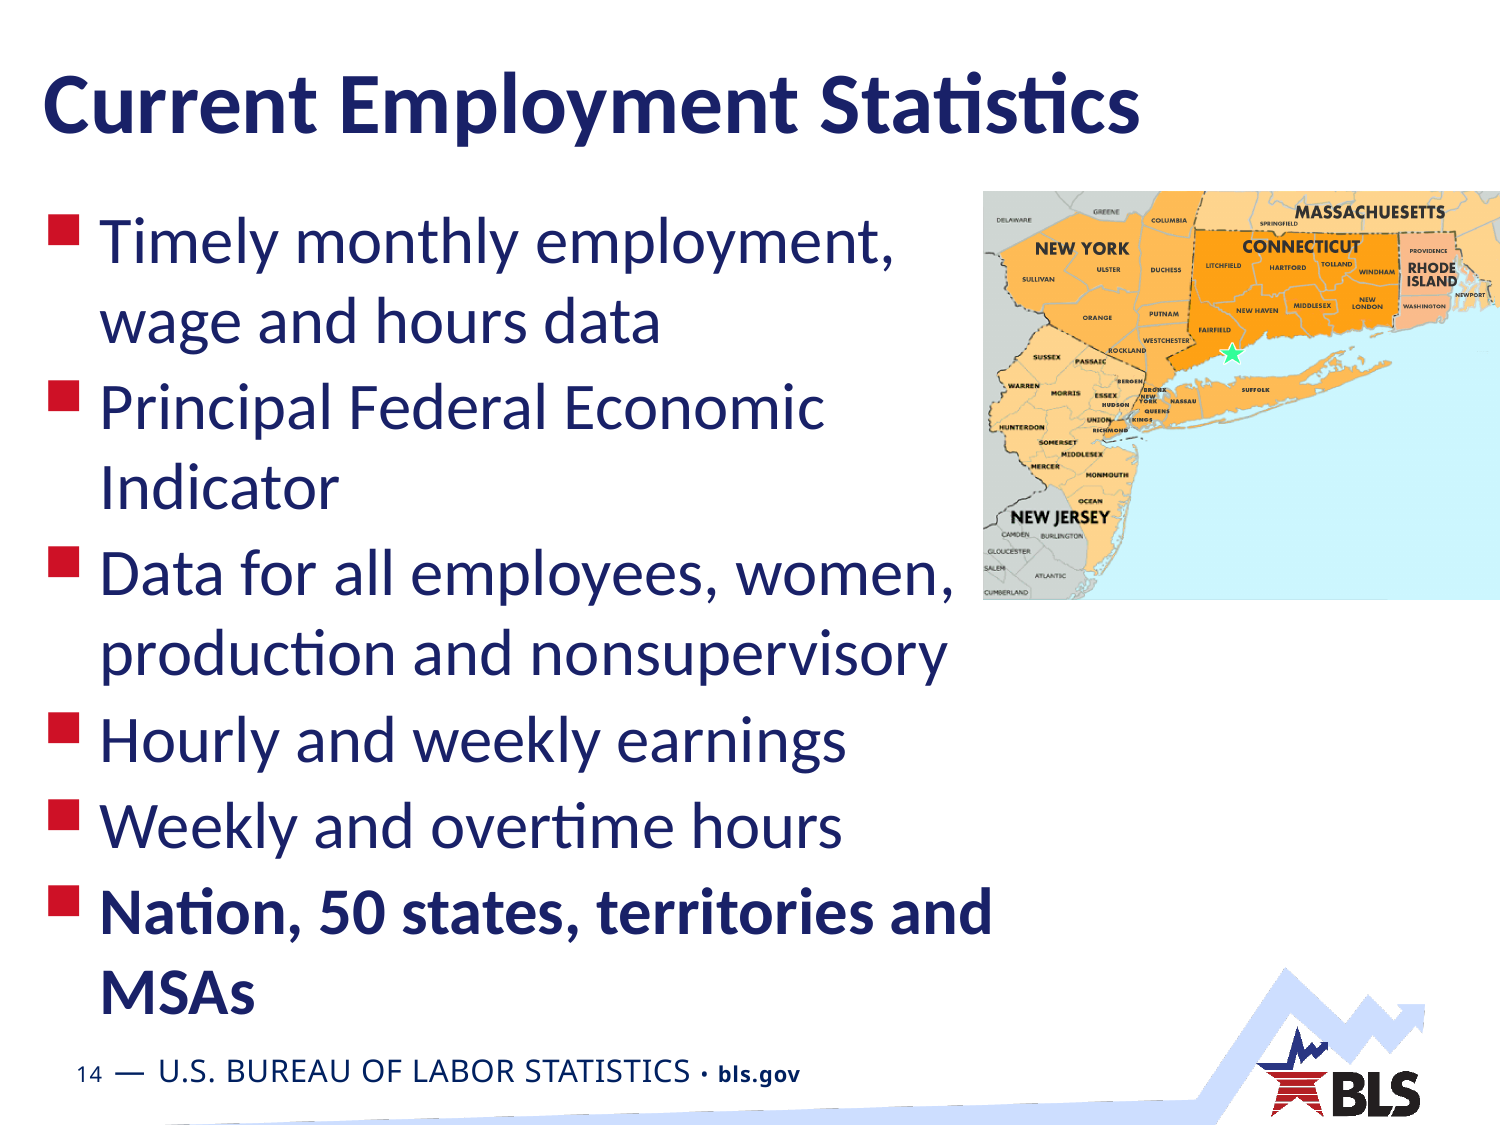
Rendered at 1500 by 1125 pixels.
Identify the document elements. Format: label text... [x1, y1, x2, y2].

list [983, 191, 1500, 601]
picture [40, 967, 1425, 1125]
list Timely monthly employment, wage and hours data Principal Federal Economic Indicator Data for all employees, women, production and nonsupervisory Hourly and weekly earnings Weekly and overtime hours Nation, 50 states, territories and MSAs [28, 189, 1055, 921]
list Current Employment Statistics [28, 38, 1406, 160]
